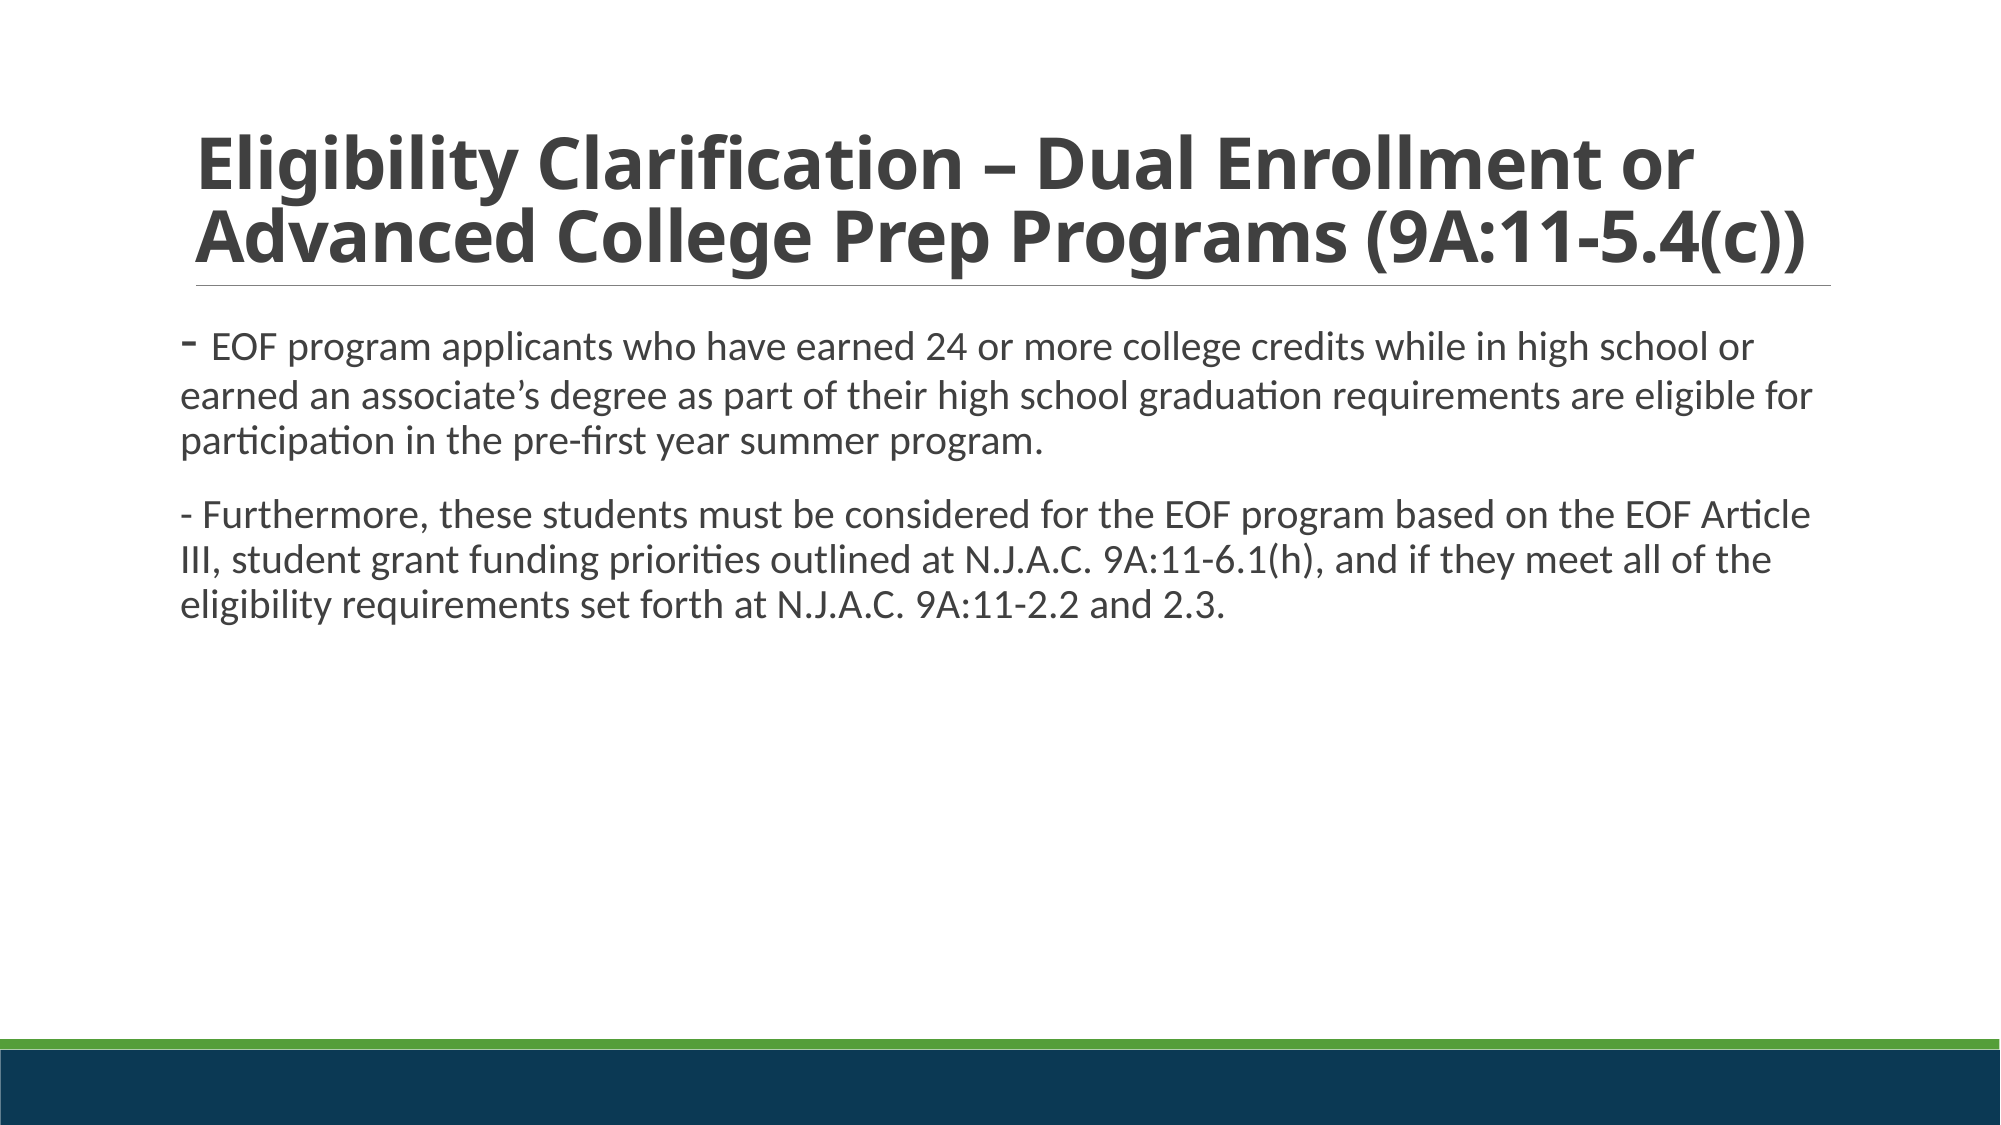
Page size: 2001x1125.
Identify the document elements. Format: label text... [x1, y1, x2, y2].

title Eligibility Clarification – Dual Enrollment or Advanced College Prep Programs (9A:11-5.4(c)) [180, 47, 1830, 285]
list - EOF program applicants who have earned 24 or more college credits while in high school or earned an associate’s degree as part of their high school graduation requirements are eligible for participation in the pre-first year summer program. - Furthermore, these students must be considered for the EOF program based on the EOF Article III, student grant funding priorities outlined at N.J.A.C. 9A:11-6.1(h), and if they meet all of the eligibility requirements set forth at N.J.A.C. 9A:11-2.2 and 2.3. [180, 302, 1830, 963]
